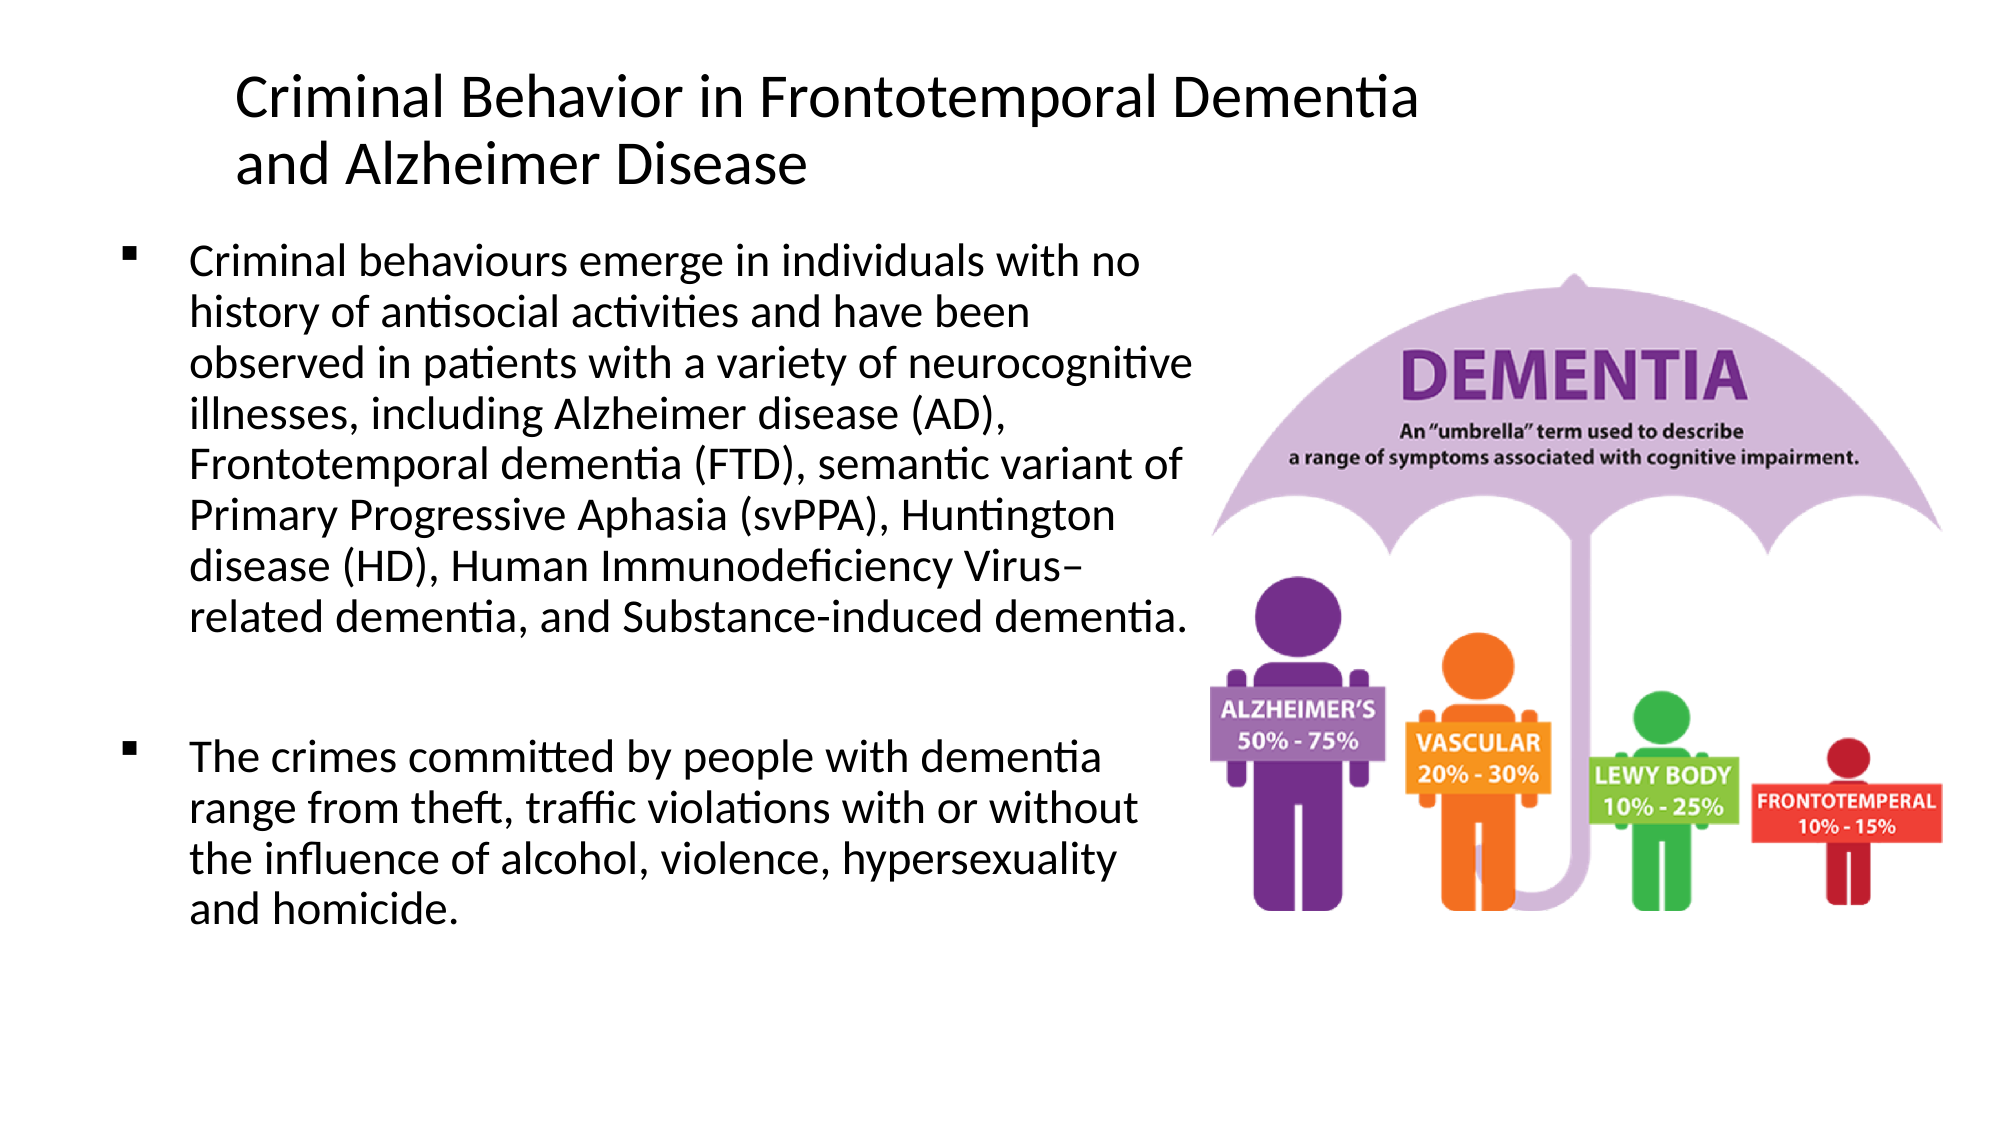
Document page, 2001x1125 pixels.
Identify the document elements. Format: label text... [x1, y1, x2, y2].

text_box Criminal behaviours emerge in individuals with no history of antisocial activities and have been observed in patients with a variety of neurocognitive illnesses, including Alzheimer disease (AD), Frontotemporal dementia (FTD), semantic variant of Primary Progressive Aphasia (svPPA), Huntington disease (HD), Human Immunodeficiency Virus–related dementia, and Substance-induced dementia. The crimes committed by people with dementia range from theft, traffic violations with or without the influence of alcohol, violence, hypersexuality and homicide. [103, 229, 1211, 979]
text_box Criminal Behavior in Frontotemporal Dementia and Alzheimer Disease [221, 56, 1644, 273]
picture [1210, 273, 1956, 911]
